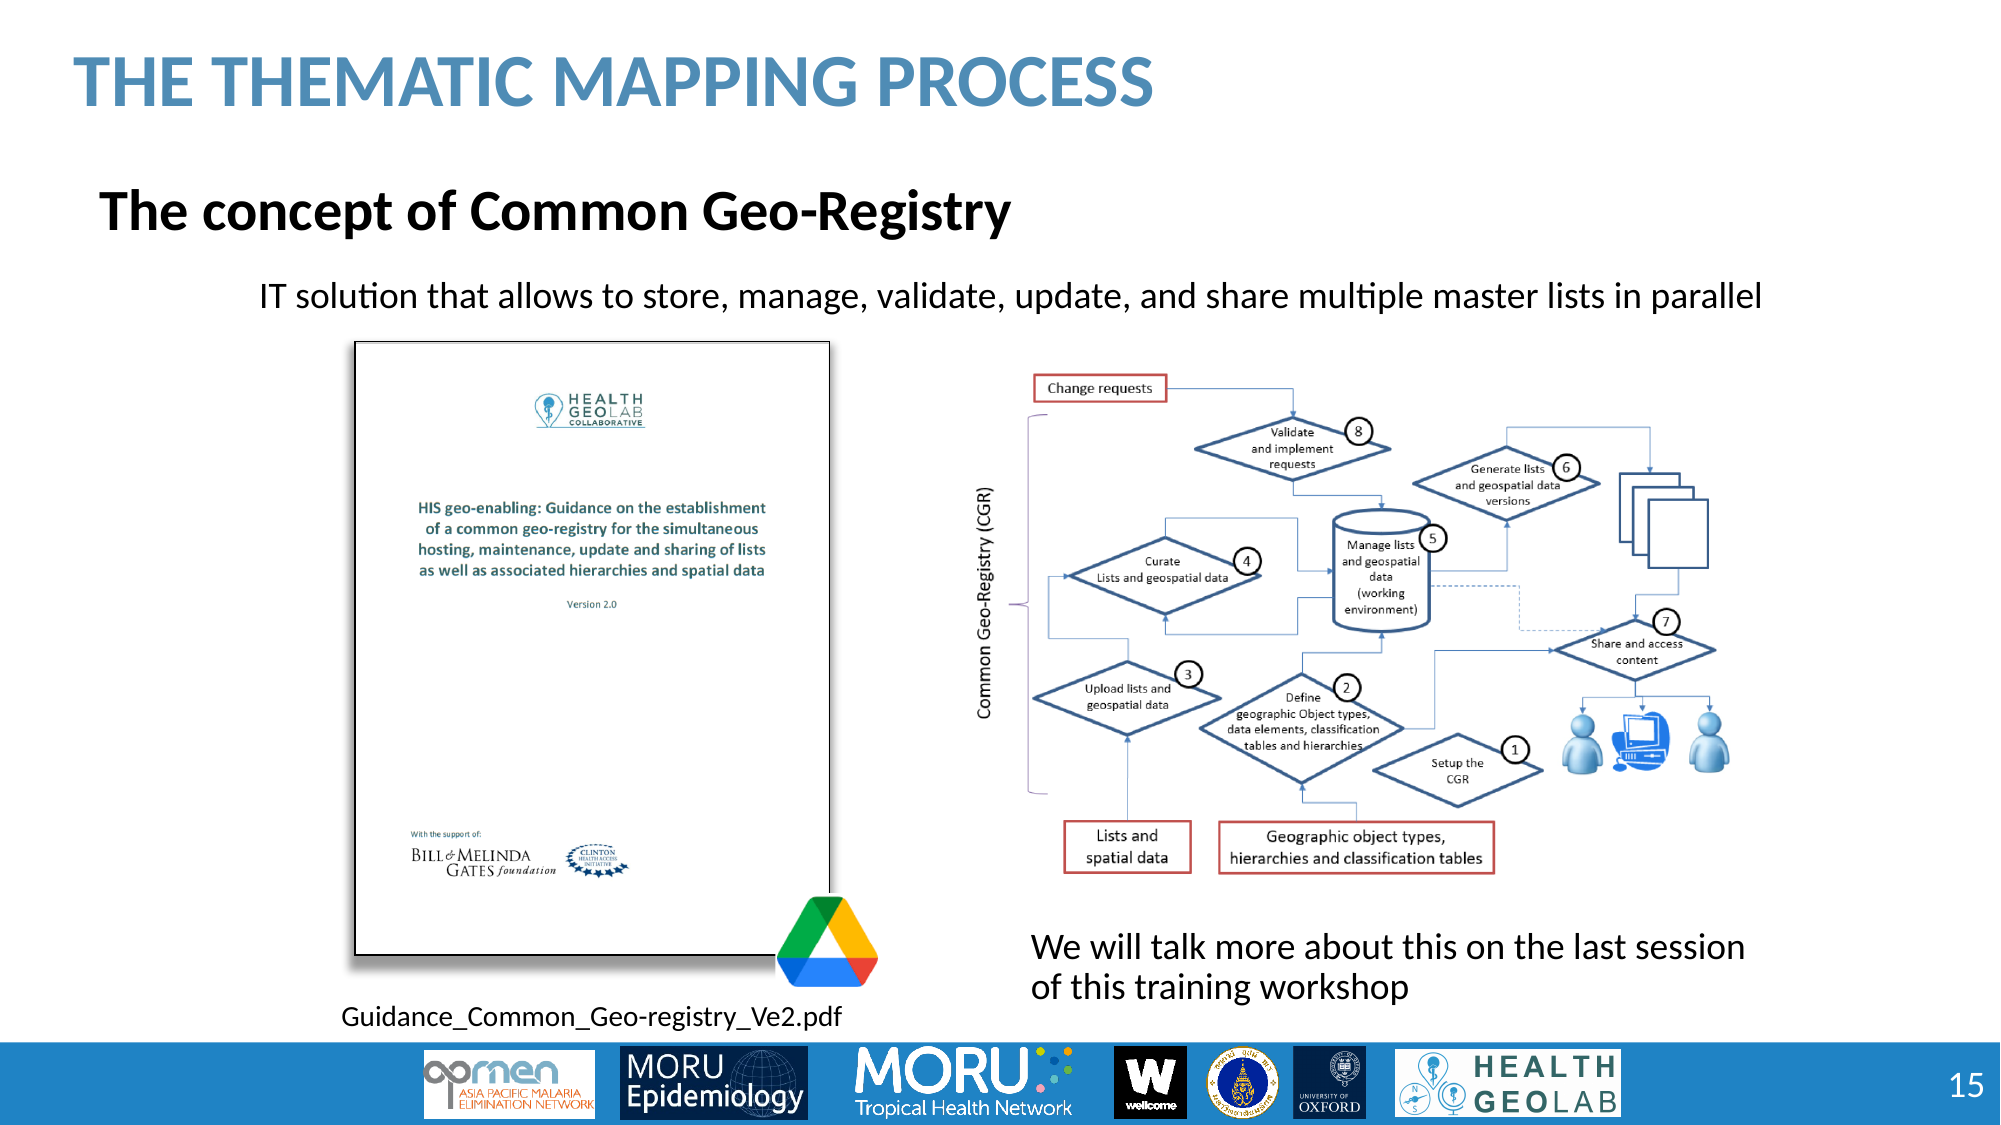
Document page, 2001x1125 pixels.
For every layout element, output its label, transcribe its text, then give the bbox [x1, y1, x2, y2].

text_box The thematic mapping process [0, 24, 2000, 139]
text_box IT solution that allows to store, manage, validate, update, and share multiple master lists in parallel [114, 269, 1918, 325]
text_box The concept of Common Geo-Registry [84, 172, 1915, 262]
picture [1206, 1046, 1279, 1119]
picture [1114, 1046, 1187, 1119]
picture [1293, 1046, 1366, 1119]
picture [423, 1050, 595, 1119]
picture [1395, 1049, 1621, 1117]
text_box We will talk more about this on the last session of this training workshop [1016, 919, 1779, 1016]
picture [855, 1046, 1072, 1119]
slide_number 15 [1891, 1052, 2000, 1113]
picture [620, 1046, 808, 1120]
picture [970, 368, 1734, 877]
picture [285, 343, 899, 991]
text_box Guidance_Common_Geo-registry_Ve2.pdf [304, 990, 880, 1040]
